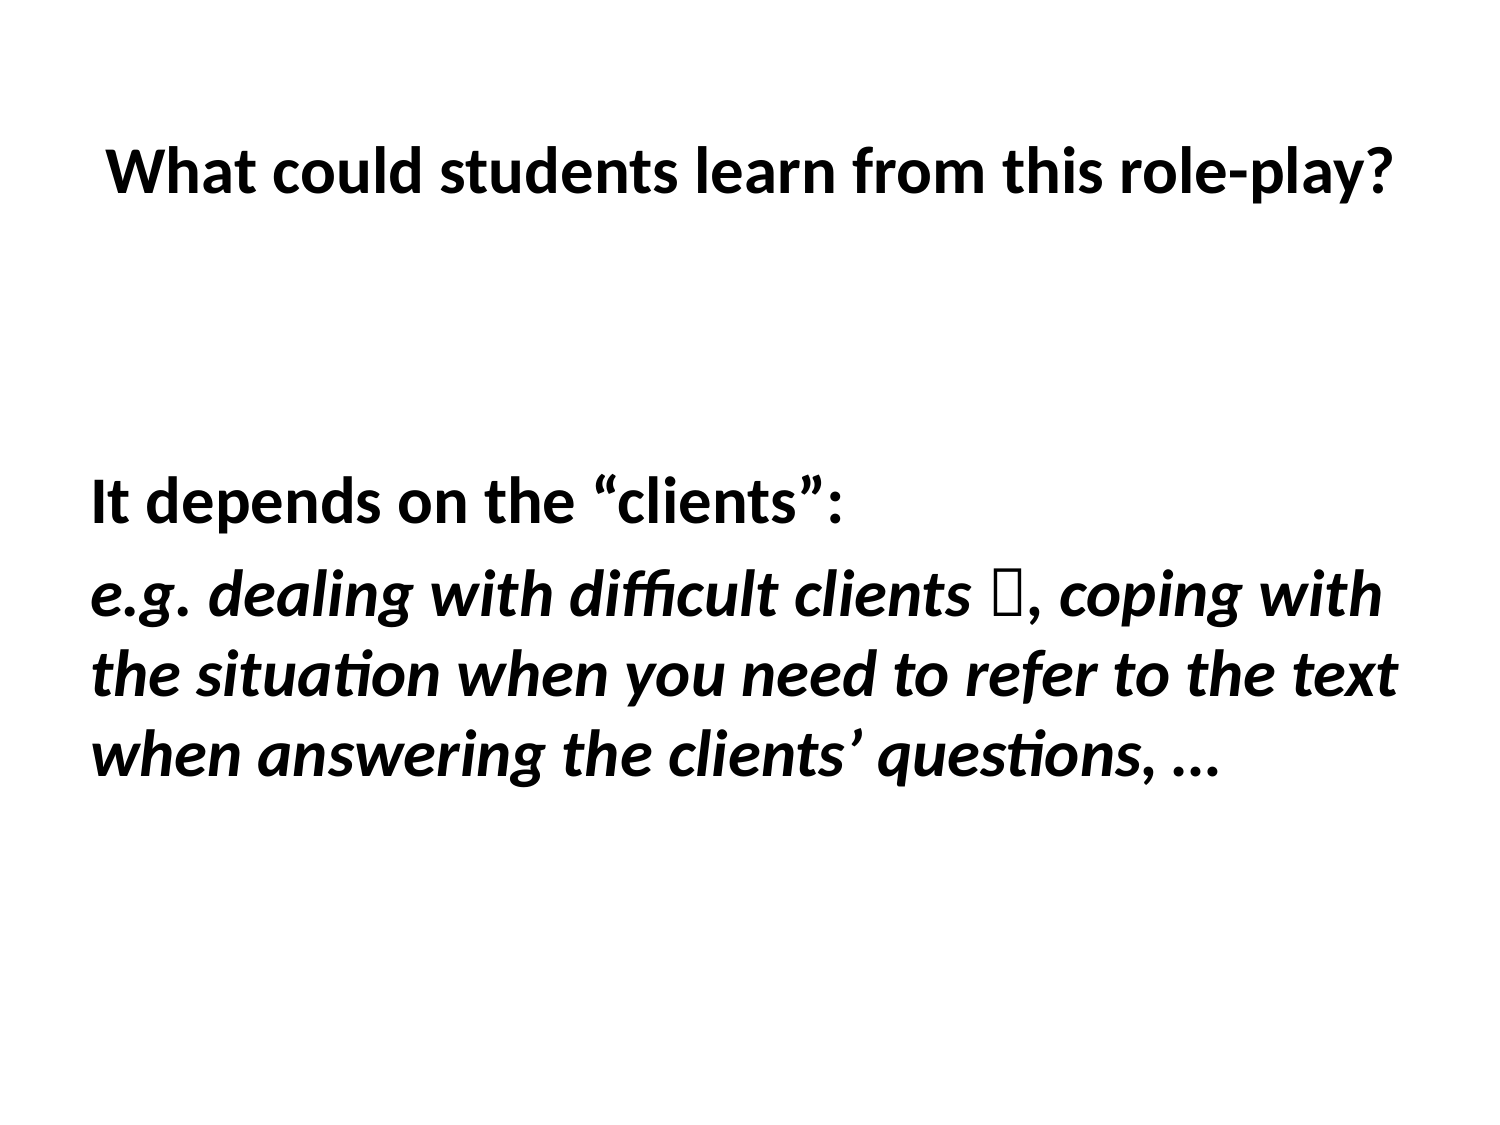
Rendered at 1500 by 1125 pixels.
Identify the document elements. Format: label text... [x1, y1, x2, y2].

list It depends on the “clients”: e.g. dealing with difficult clients , coping with the situation when you need to refer to the text when answering the clients’ questions, … [75, 262, 1425, 1005]
title What could students learn from this role-play? [76, 113, 1427, 302]
